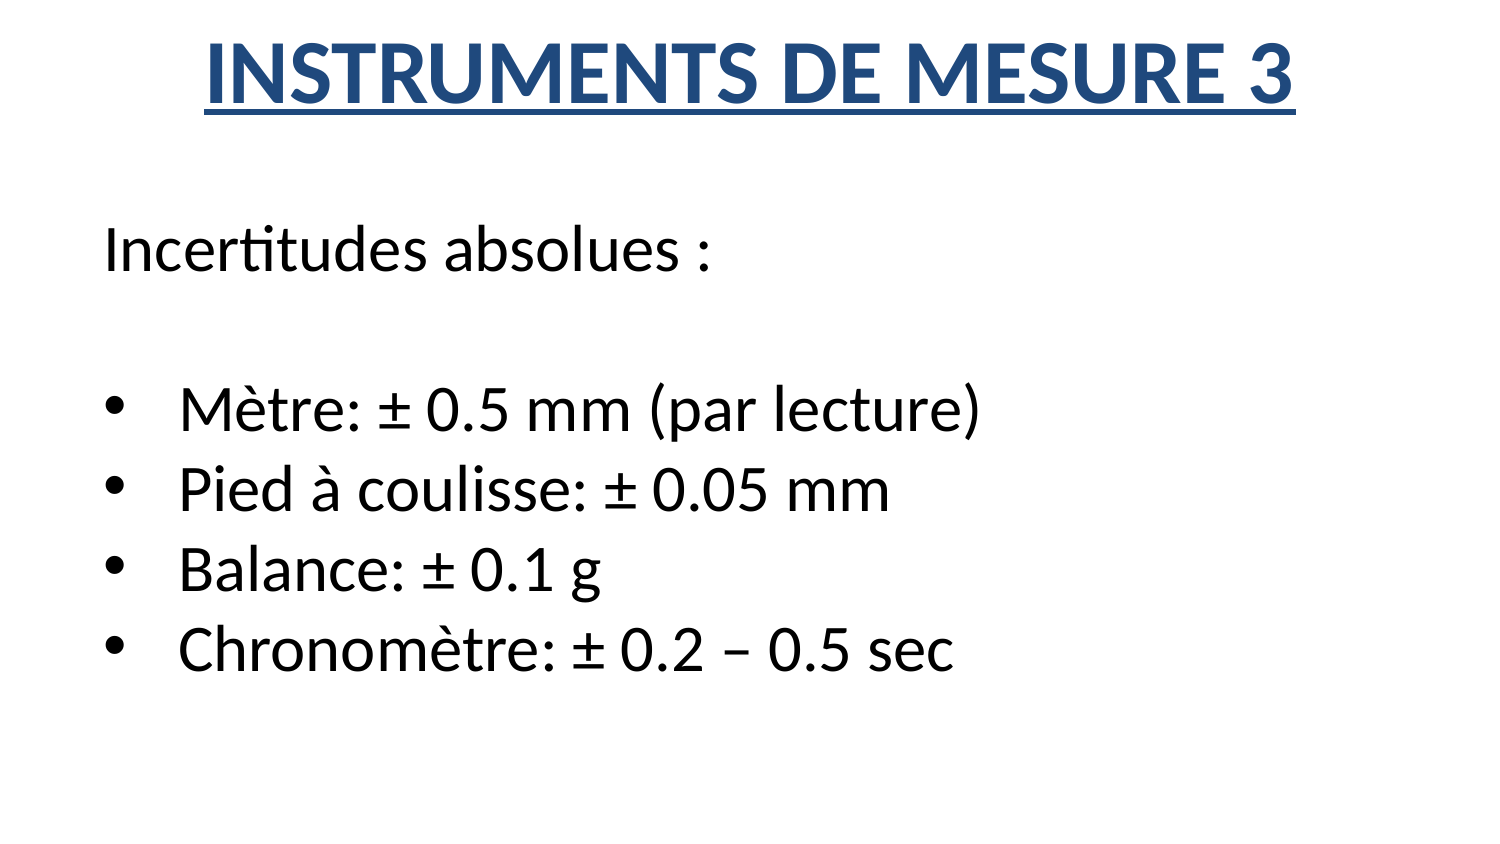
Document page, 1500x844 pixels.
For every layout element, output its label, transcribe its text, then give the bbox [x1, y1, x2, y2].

text_box Incertitudes absolues : Mètre: ± 0.5 mm (par lecture) Pied à coulisse: ± 0.05 mm Balance: ± 0.1 g Chronomètre: ± 0.2 – 0.5 sec [88, 197, 1412, 692]
title INSTRUMENTS DE MESURE 3 [75, 0, 1425, 138]
